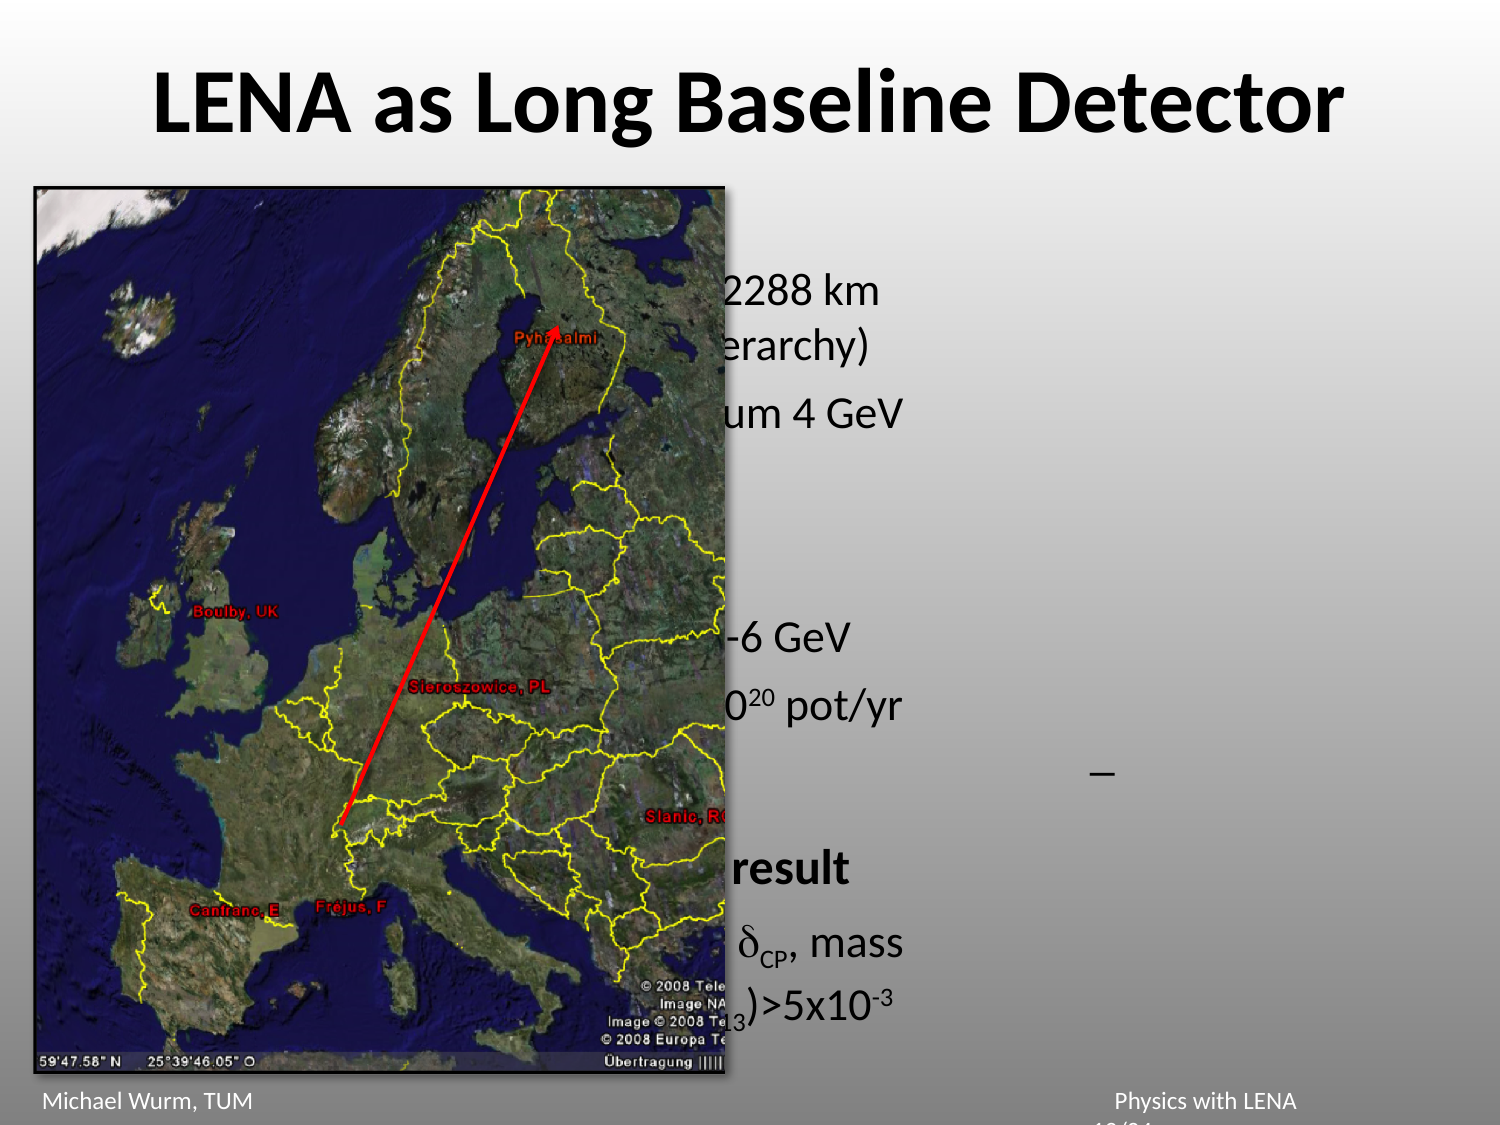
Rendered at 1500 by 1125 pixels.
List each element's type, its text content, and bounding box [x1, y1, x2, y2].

picture [31, 185, 726, 1076]
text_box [199, 465, 700, 684]
text_box _ [1075, 712, 1131, 788]
text_box Michael Wurm, TUM Physics with LENA 18/24 [27, 1077, 1500, 1125]
title LENA as Long Baseline Detector [75, 1, 1425, 182]
text_box Baseline CERN to Pyhäsalmi: 2288 km (>103 km for mass hierarchy) 1st oscillation maximum 4 GeV on-axis detector Beam properties wide band: energy 1-6 GeV beam power: 3.3 x 1020 pot/yr 5 yrs n + 5 yrs n Preliminary GLoBES result 3s sensitivity on q13, dCP, mass hierarchy for sin2(2q13)>5x10-3 [arXiv:0911.4876] [300, 174, 1500, 1077]
